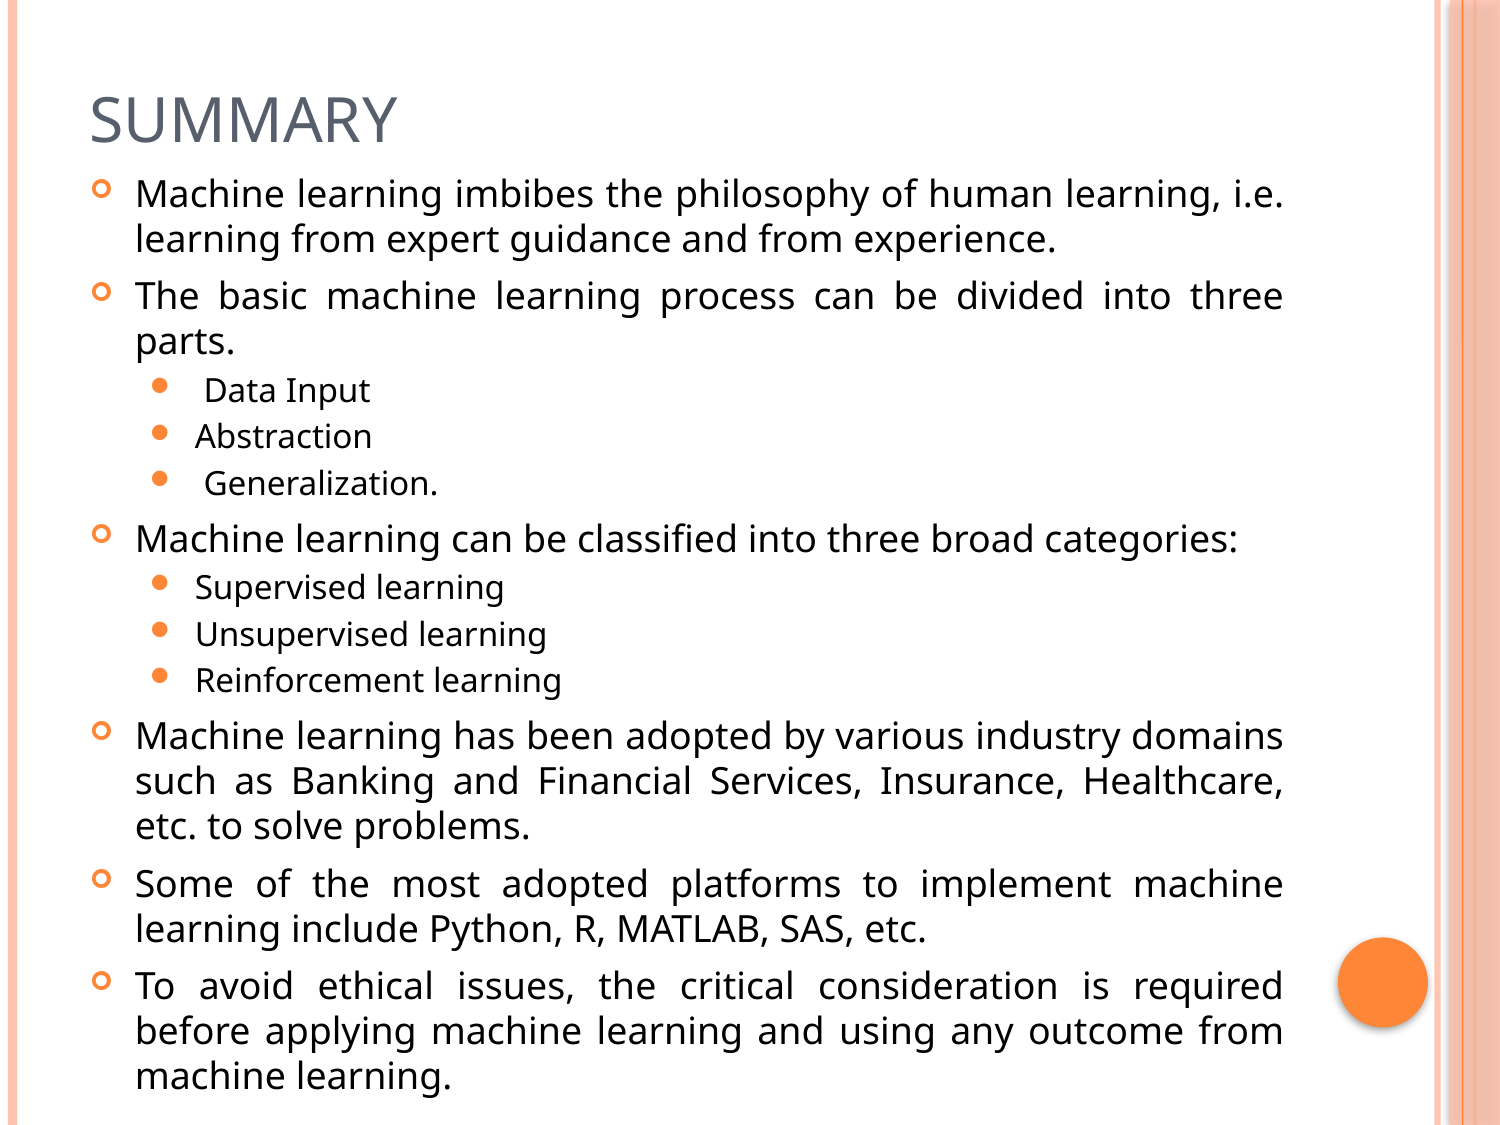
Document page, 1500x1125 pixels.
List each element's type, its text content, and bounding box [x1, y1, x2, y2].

list Machine learning imbibes the philosophy of human learning, i.e. learning from expert guidance and from experience. The basic machine learning process can be divided into three parts. Data Input Abstraction Generalization. Machine learning can be classified into three broad categories: Supervised learning Unsupervised learning Reinforcement learning Machine learning has been adopted by various industry domains such as Banking and Financial Services, Insurance, Healthcare, etc. to solve problems. Some of the most adopted platforms to implement machine learning include Python, R, MATLAB, SAS, etc. To avoid ethical issues, the critical consideration is required before applying machine learning and using any outcome from machine learning. [75, 162, 1300, 1062]
title SUMMARY [75, 45, 1300, 162]
